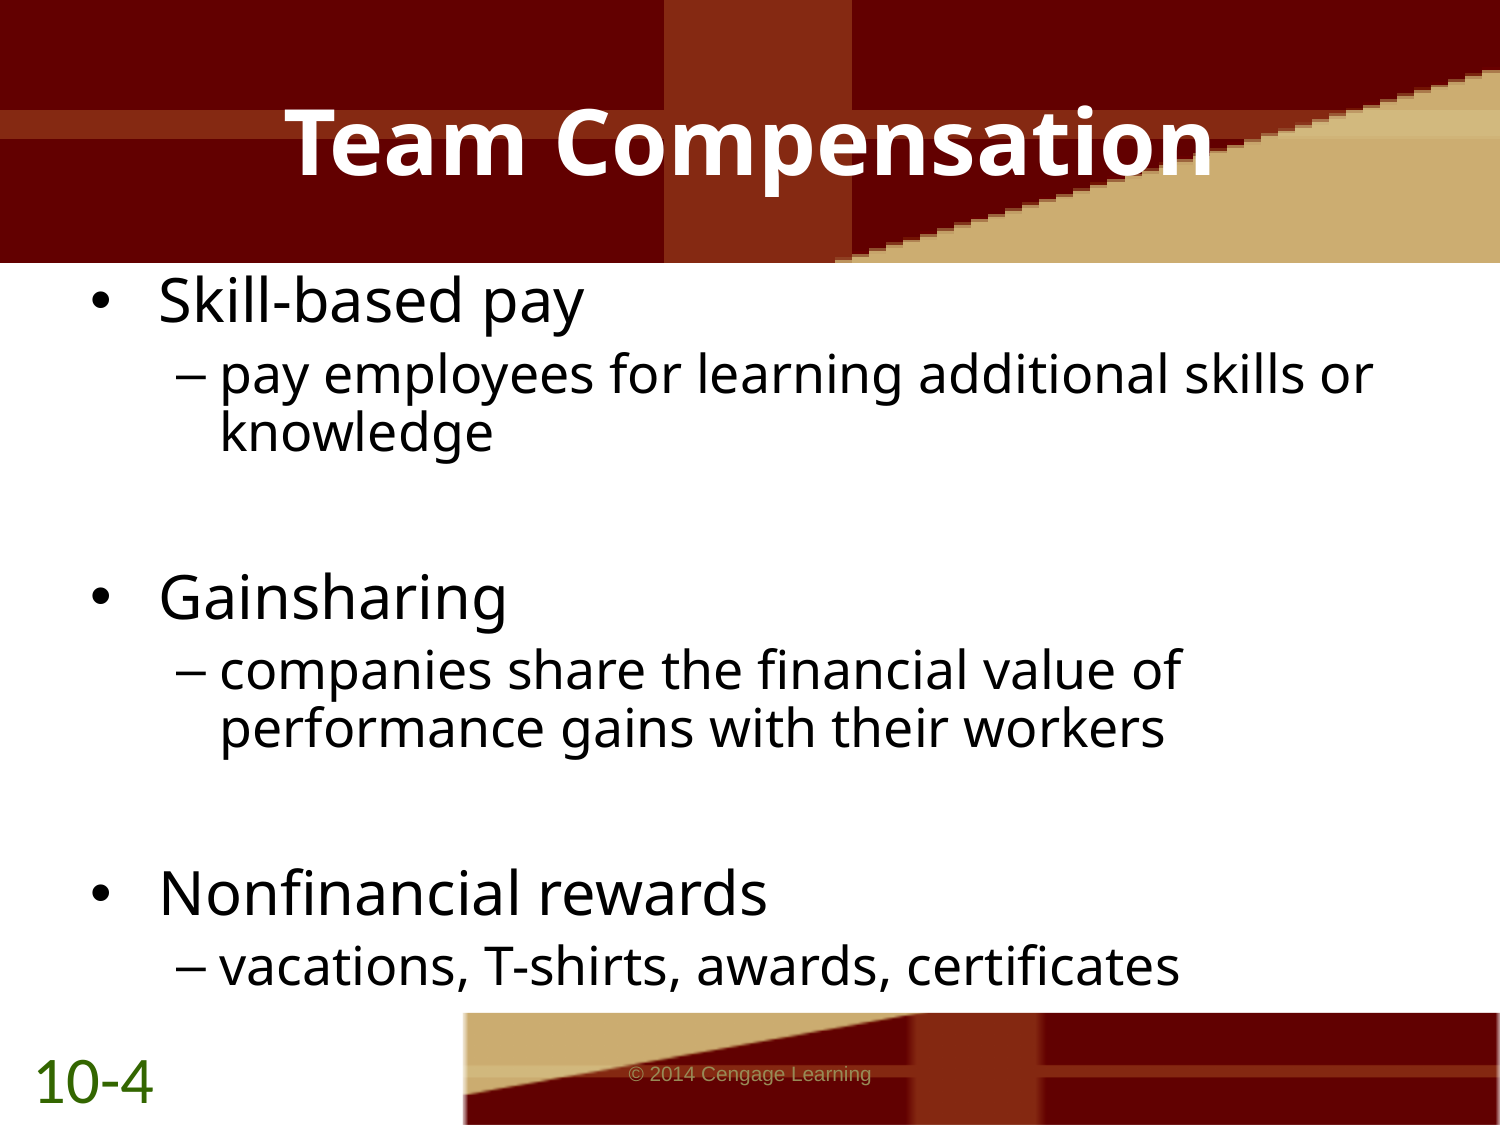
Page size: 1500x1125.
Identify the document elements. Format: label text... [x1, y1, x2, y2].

picture [468, 1013, 1496, 1124]
footer © 2014 Cengage Learning [512, 1042, 988, 1103]
text_box 10-4 [0, 1029, 188, 1124]
list Skill-based pay pay employees for learning additional skills or knowledge Gainsharing companies share the financial value of performance gains with their workers Nonfinancial rewards vacations, T-shirts, awards, certificates [75, 262, 1425, 1005]
title Team Compensation [75, 45, 1425, 233]
picture [0, 0, 1500, 263]
